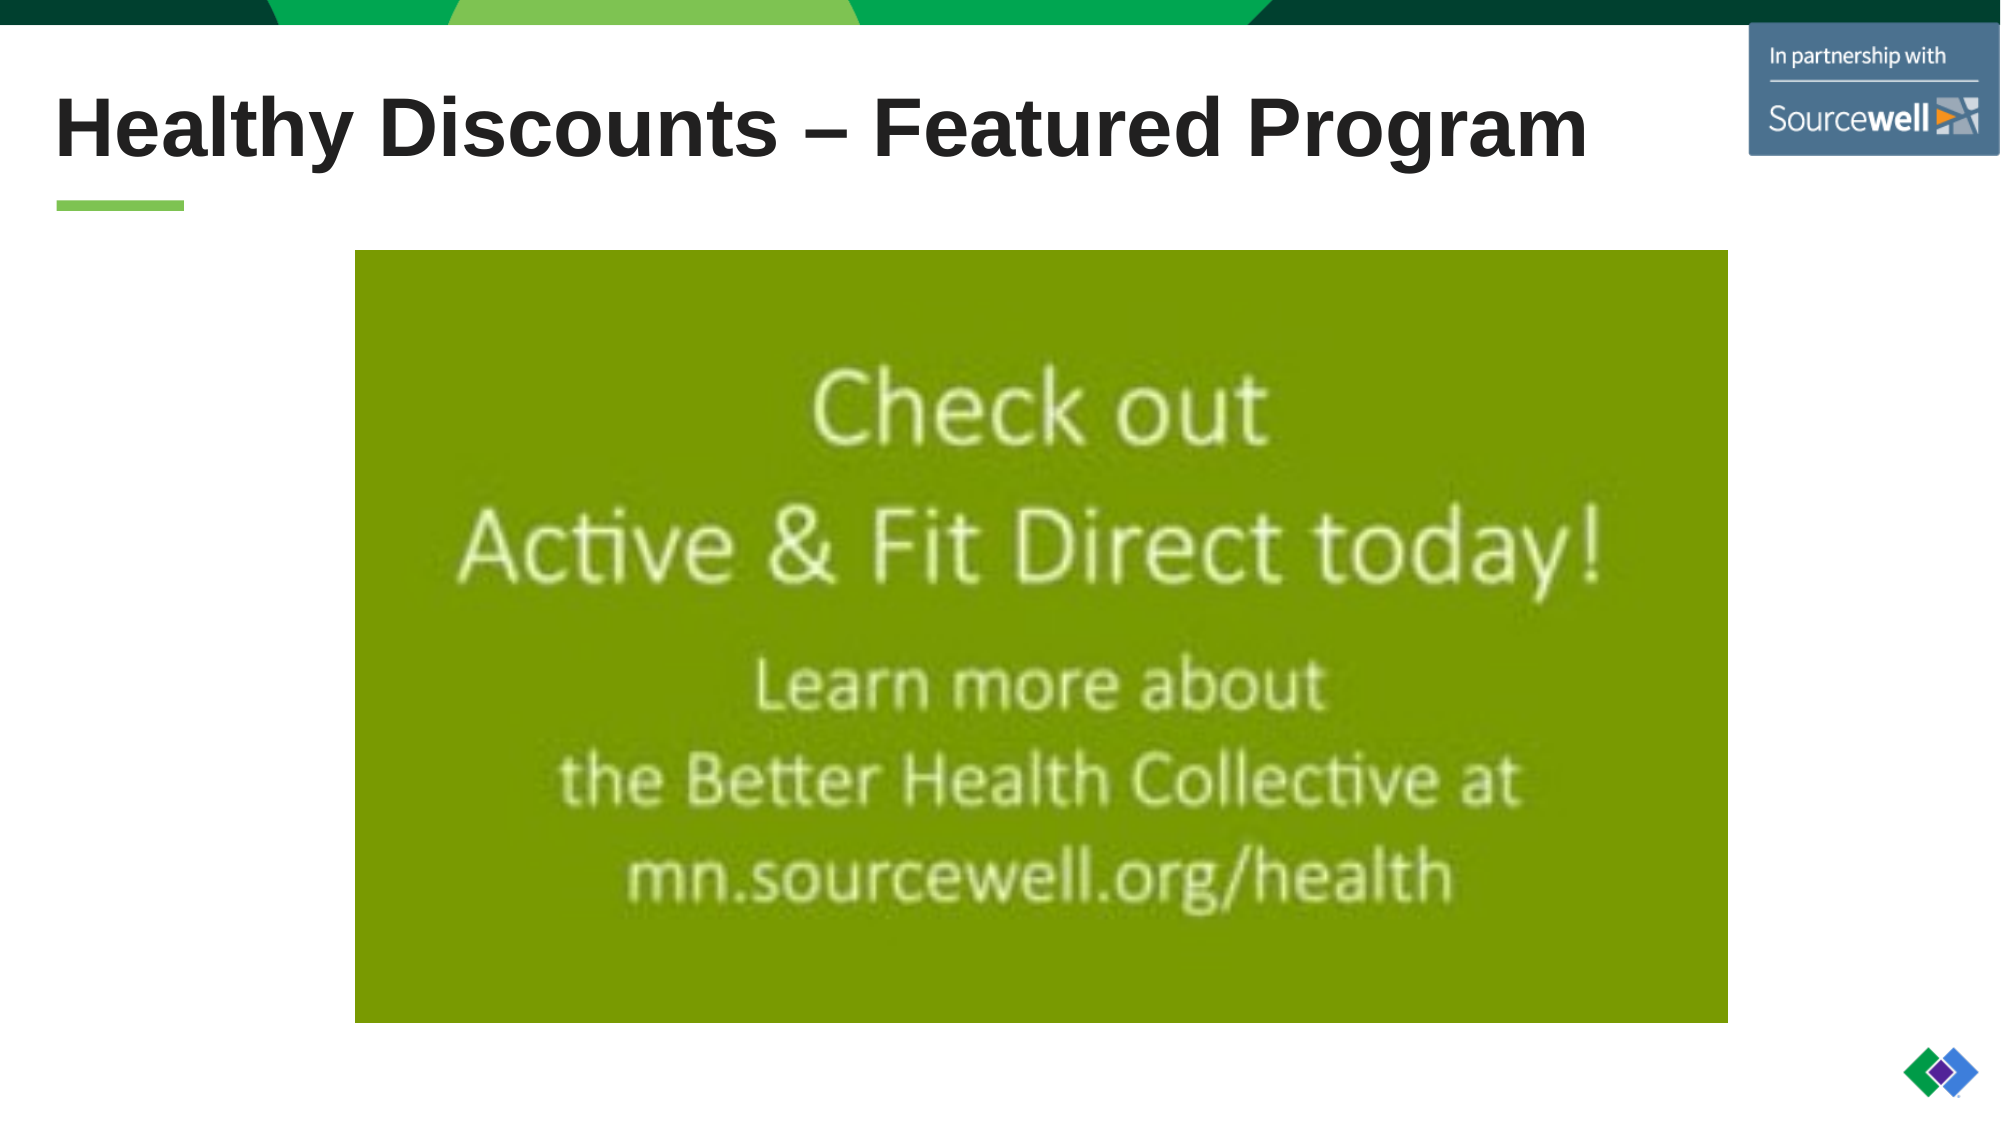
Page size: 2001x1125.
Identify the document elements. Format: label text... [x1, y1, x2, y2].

picture [0, 0, 2001, 1125]
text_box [354, 249, 1728, 1024]
title Healthy Discounts – Featured Program [39, 36, 1893, 223]
